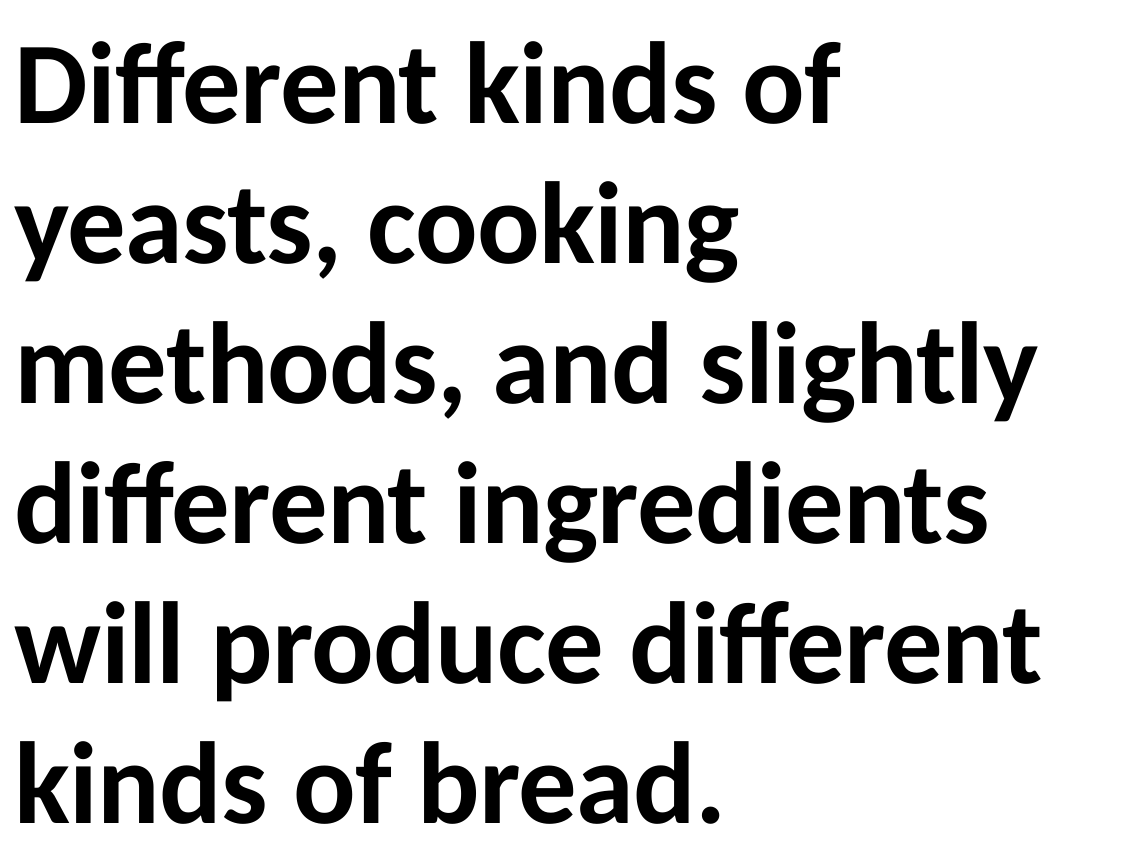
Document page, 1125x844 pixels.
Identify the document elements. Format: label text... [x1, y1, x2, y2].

text_box Different kinds of yeasts, cooking methods, and slightly different ingredients will produce different kinds of bread. [0, 0, 1125, 844]
